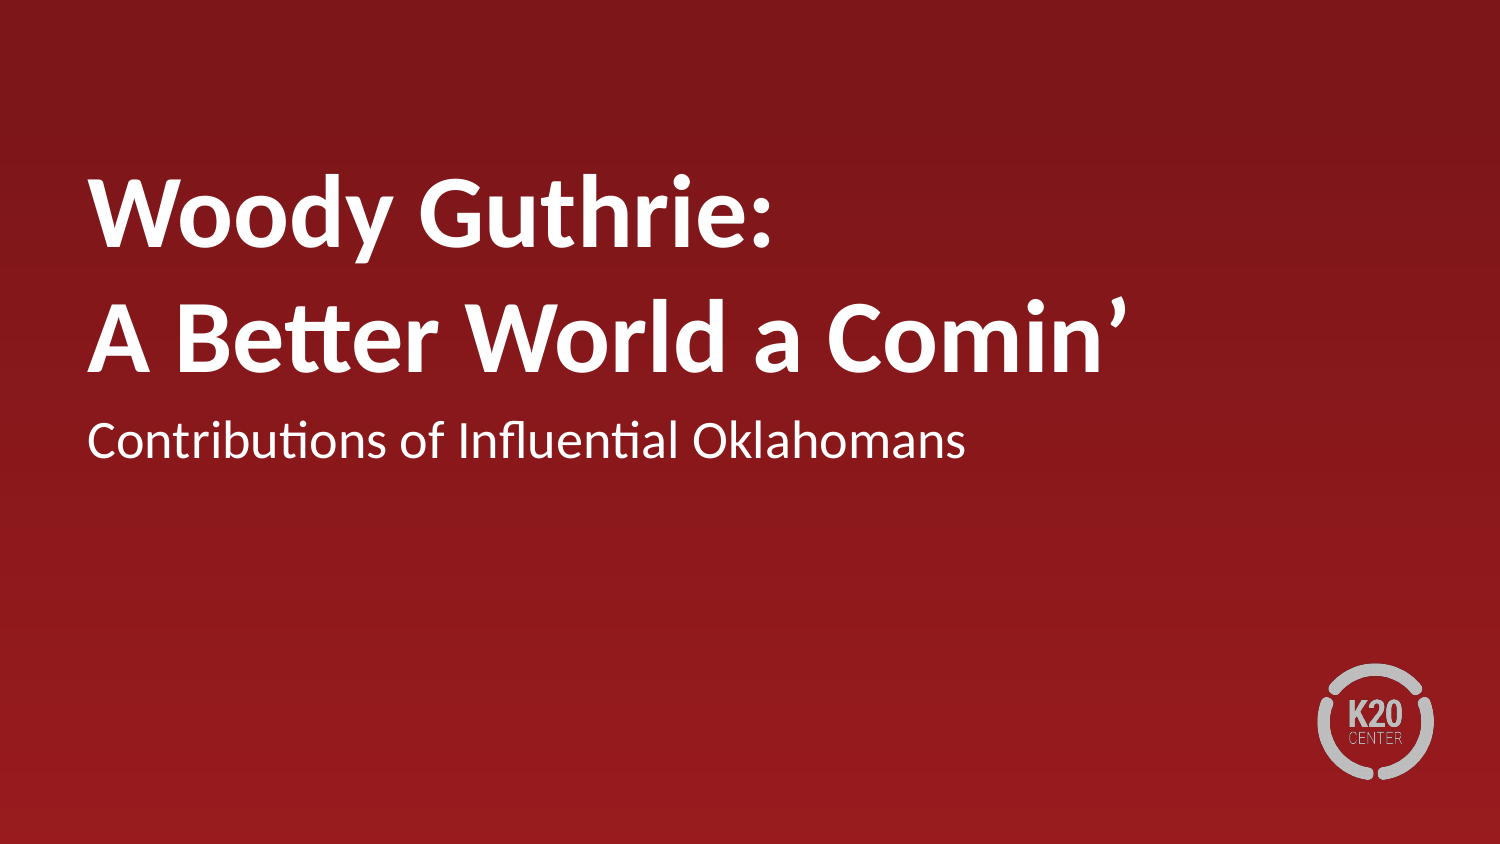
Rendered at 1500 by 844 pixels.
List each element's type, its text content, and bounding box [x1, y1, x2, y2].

subtitle Contributions of Influential Oklahomans [87, 397, 1376, 613]
picture [1300, 646, 1451, 797]
title Woody Guthrie: A Better World a Comin’ [87, 168, 1376, 394]
